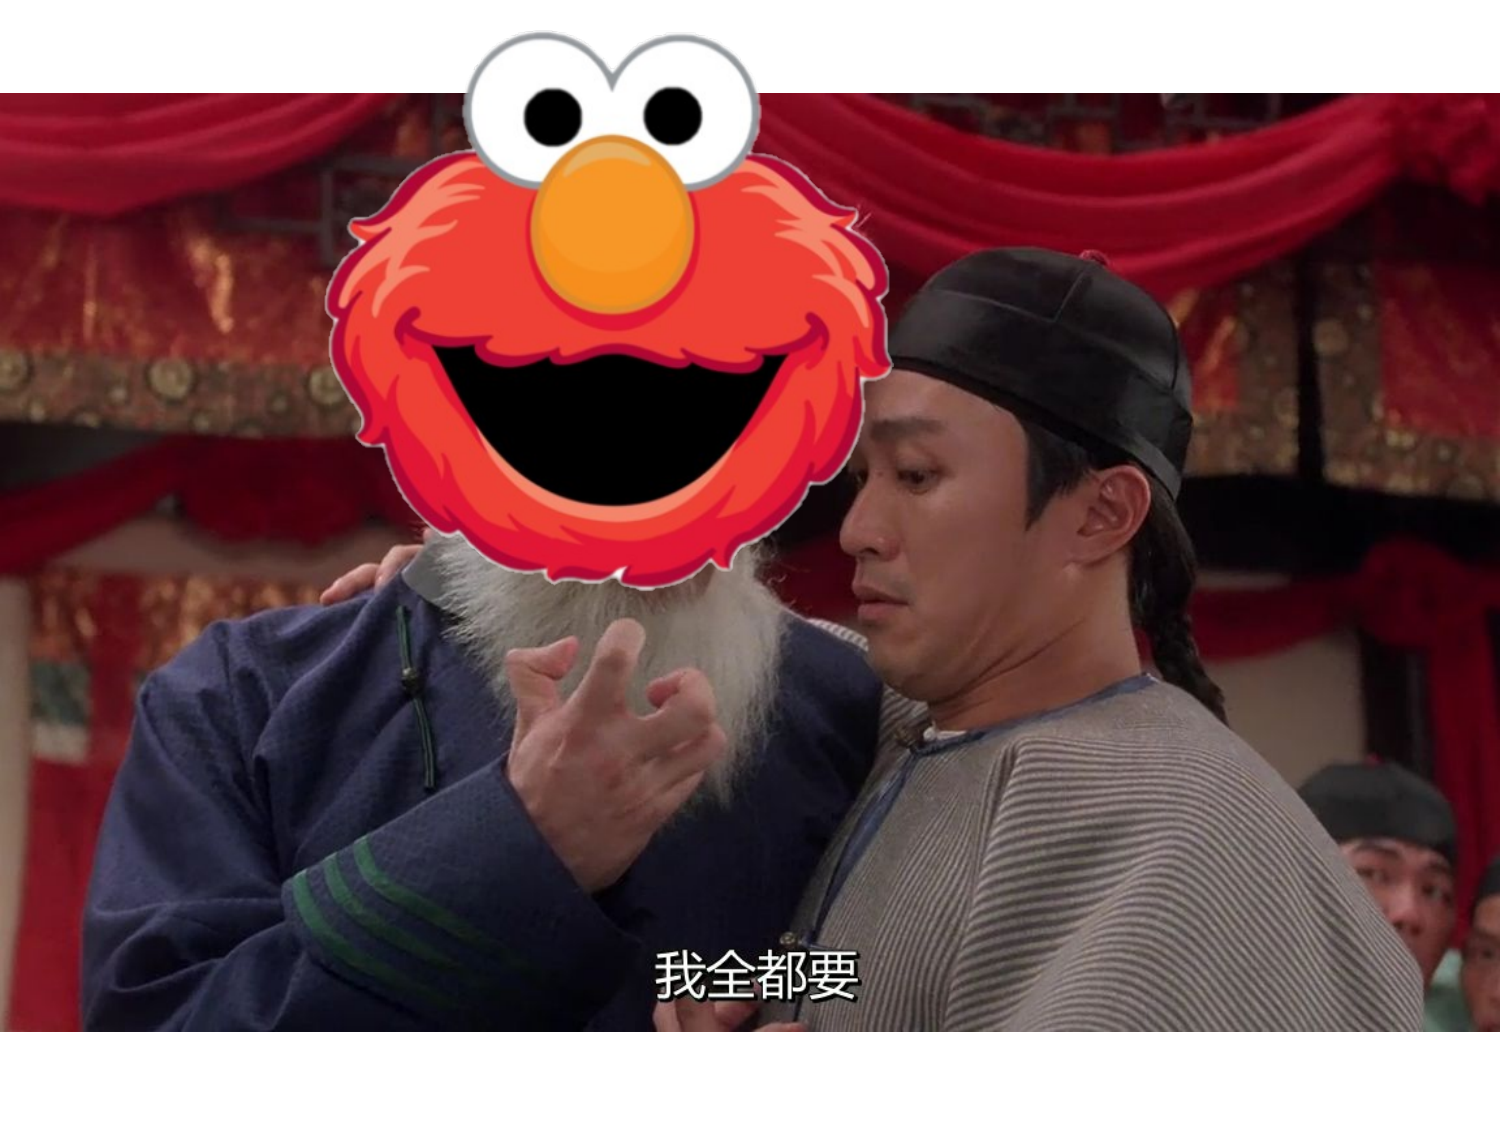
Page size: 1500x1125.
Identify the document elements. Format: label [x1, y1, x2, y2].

picture [0, 29, 1500, 1032]
